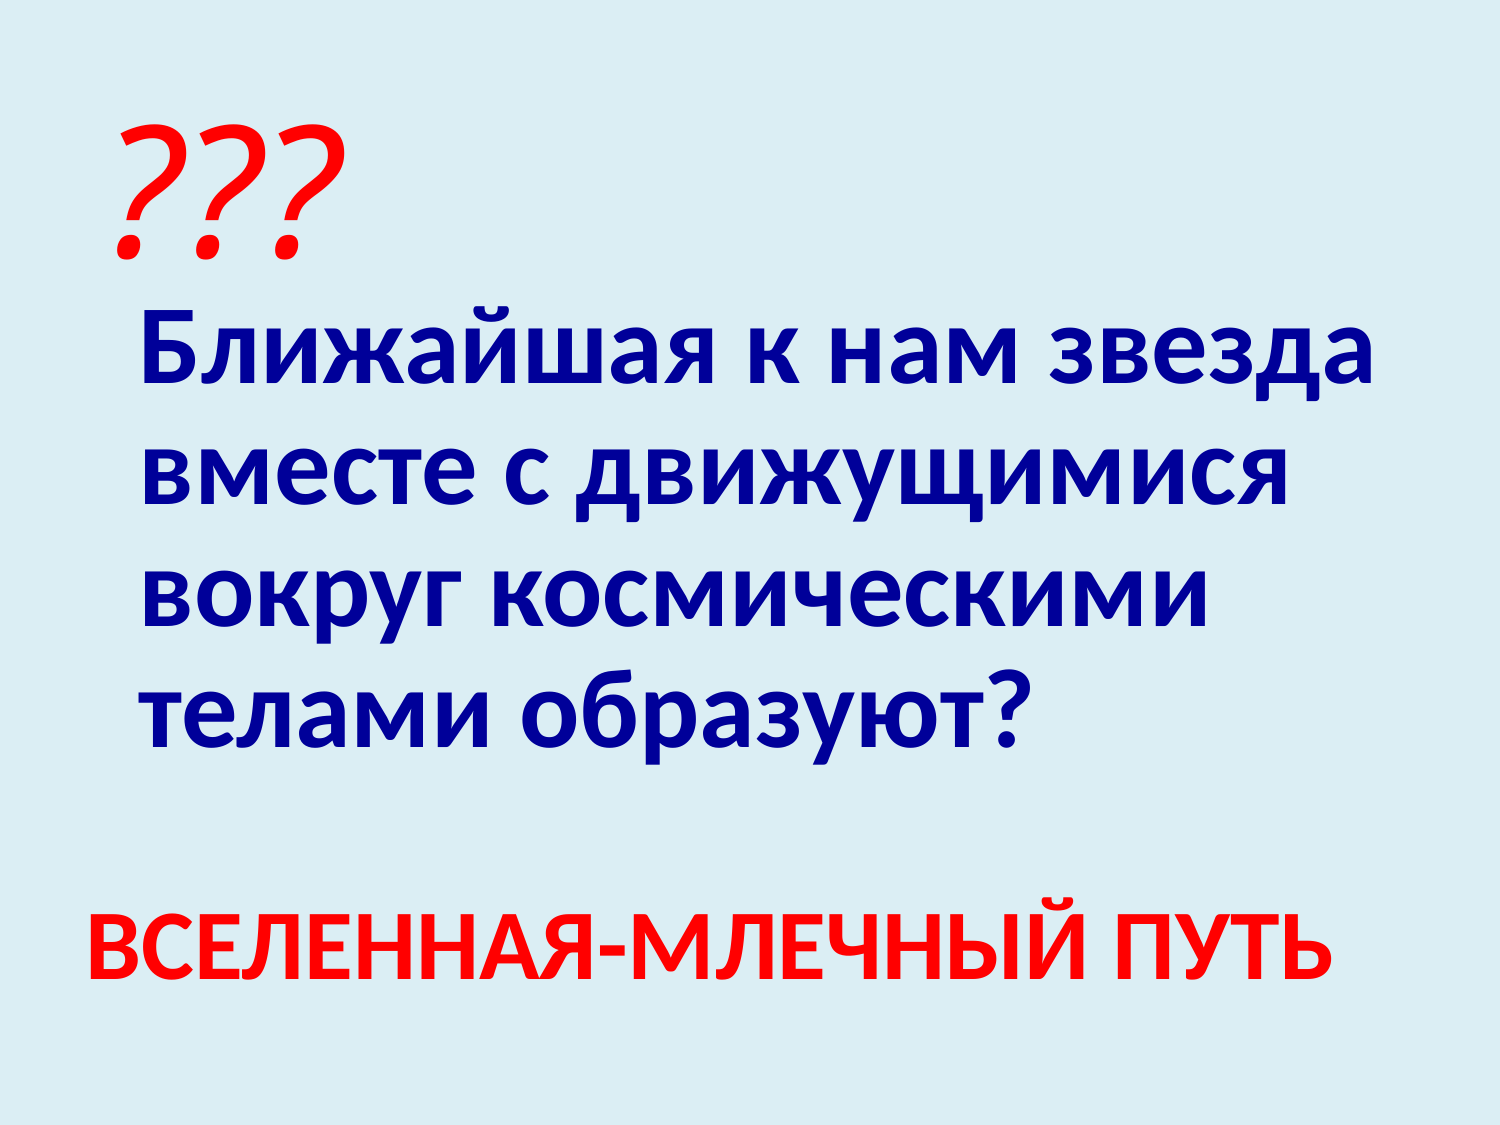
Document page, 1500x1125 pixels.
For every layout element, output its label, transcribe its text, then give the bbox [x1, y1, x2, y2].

list ??? [88, 66, 1238, 690]
title ВСЕЛЕННАЯ-МЛЕЧНЫЙ ПУТЬ [70, 739, 1500, 1125]
text_box Ближайшая к нам звезда вместе с движущимися вокруг космическими телами образуют? [123, 278, 1400, 780]
